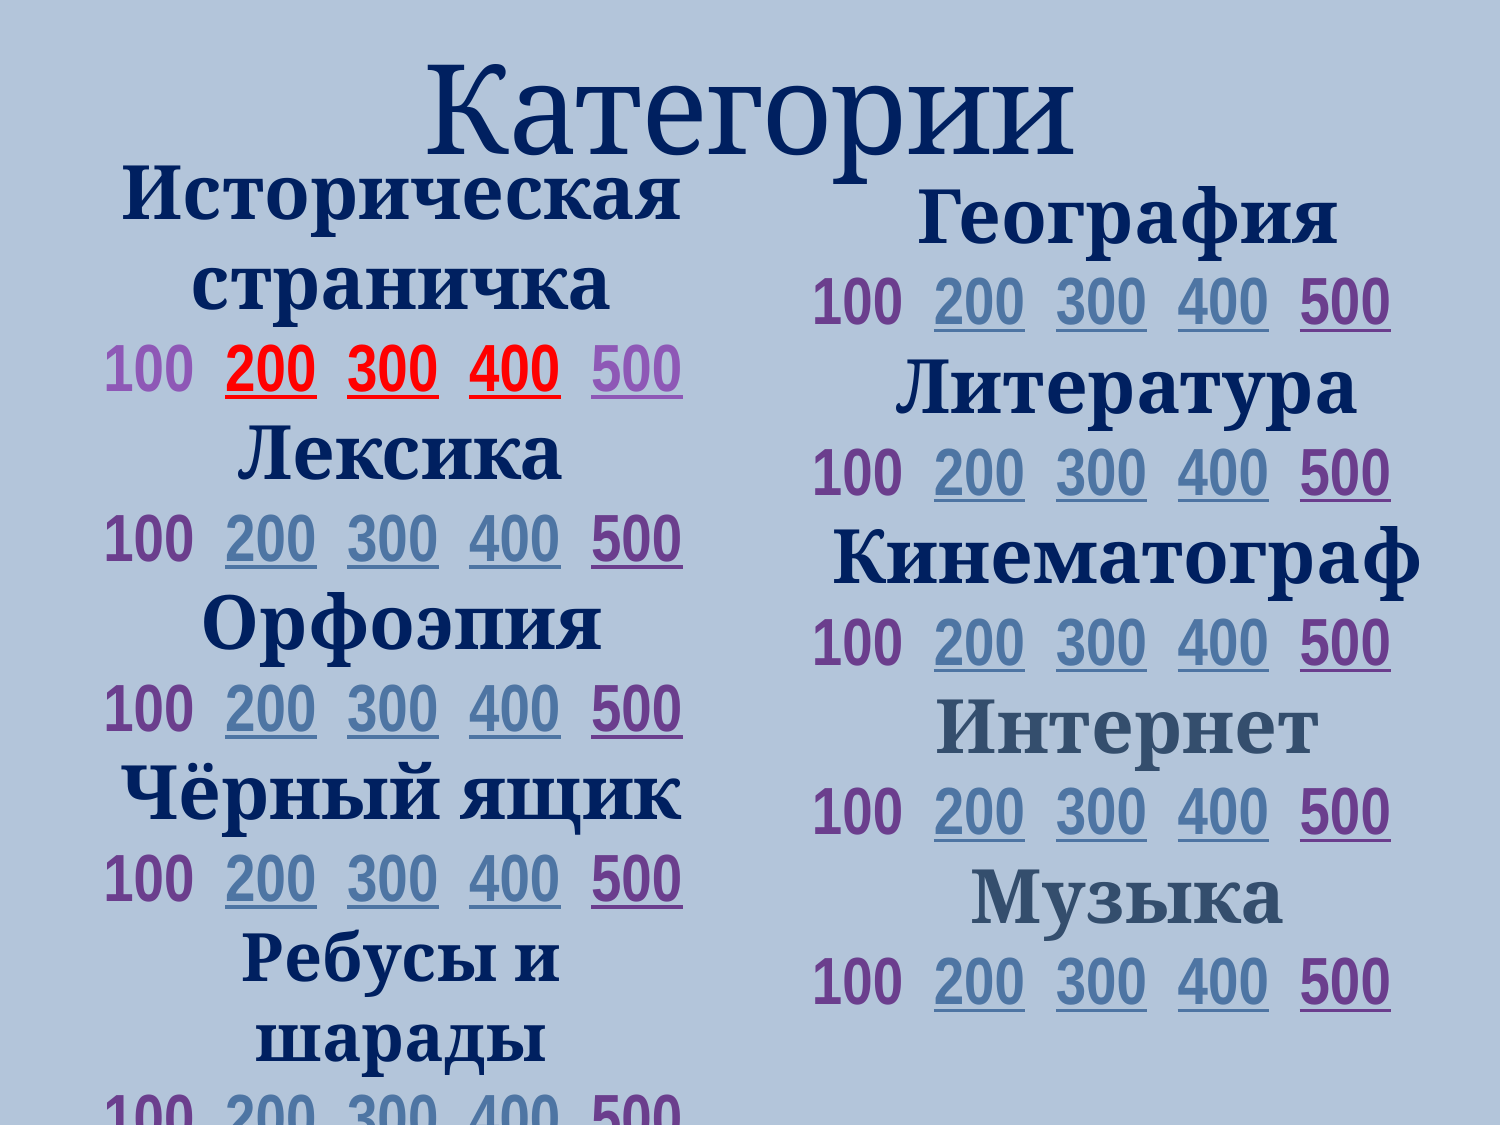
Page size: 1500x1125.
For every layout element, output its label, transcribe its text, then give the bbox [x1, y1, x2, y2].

title Категории [0, 0, 1500, 187]
text_box География 100 200 300 400 500 Литература 100 200 300 400 500 Кинематограф 100 200 300 400 500 Интернет 100 200 300 400 500 Музыка 100 200 300 400 500 [797, 160, 1459, 1125]
text_box Историческая страничка 100 200 300 400 500 Лексика 100 200 300 400 500 Орфоэпия 100 200 300 400 500 Чёрный ящик 100 200 300 400 500 Ребусы и шарады 100 200 300 400 500 [88, 137, 715, 1125]
